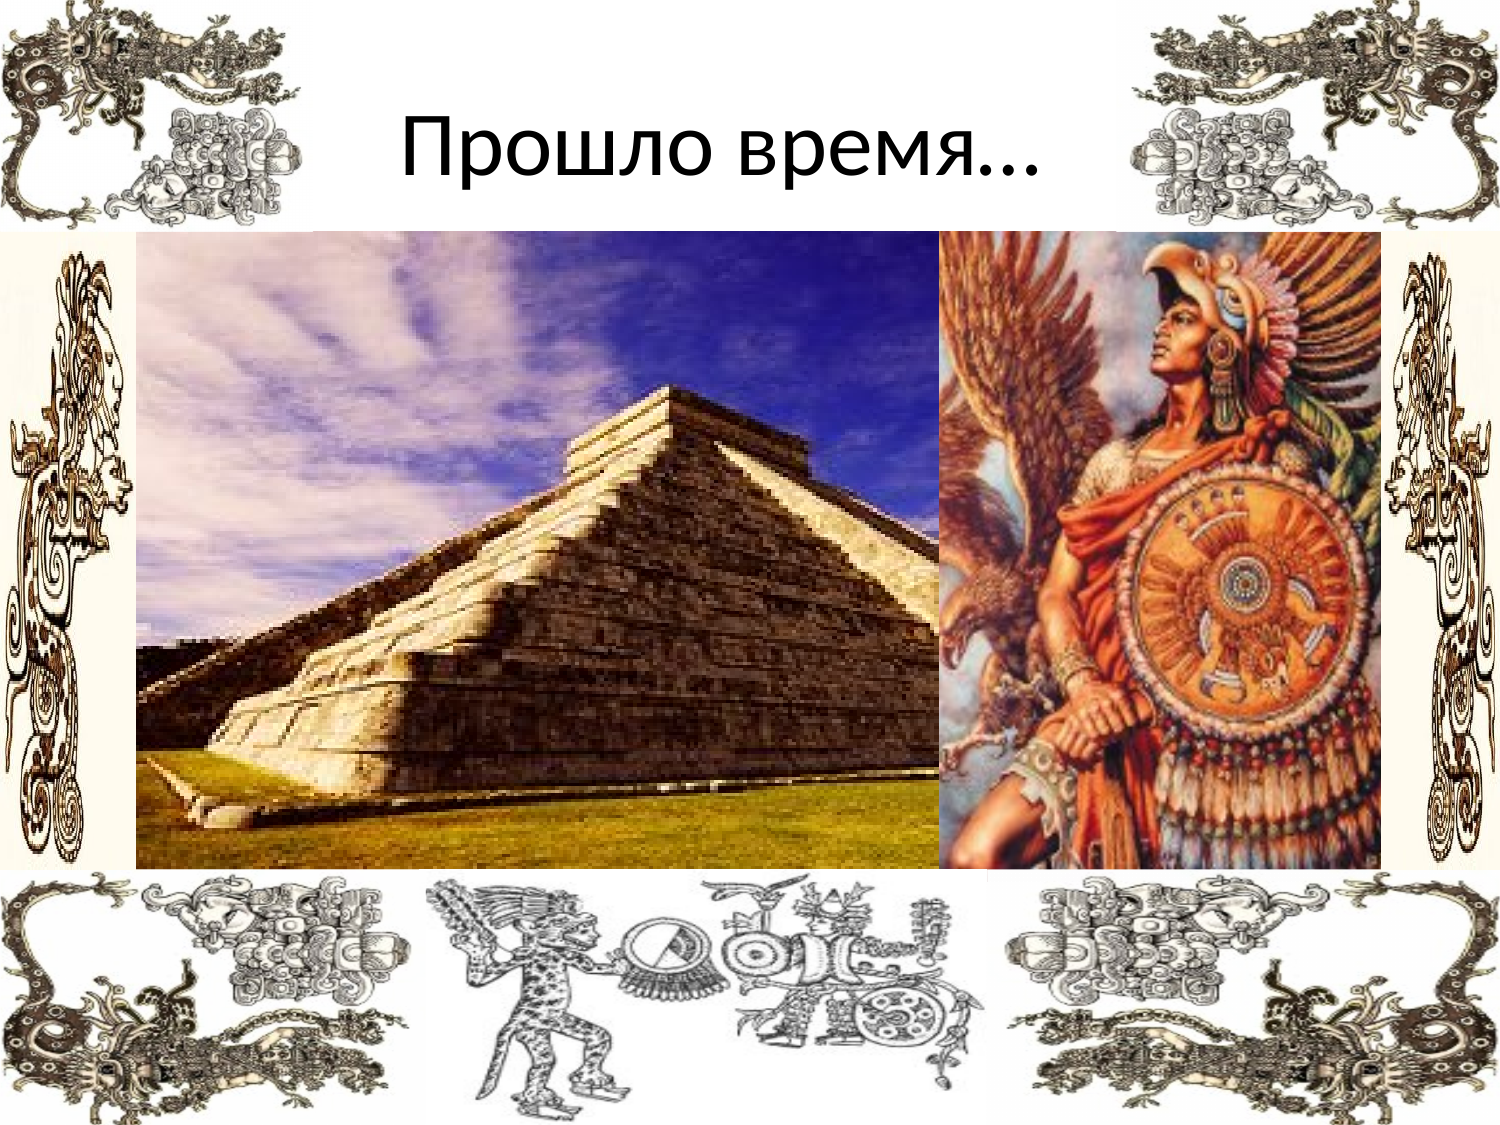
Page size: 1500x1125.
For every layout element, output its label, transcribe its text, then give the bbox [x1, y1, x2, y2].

title Прошло время… [313, 45, 1116, 230]
picture [0, 0, 1500, 1125]
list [140, 231, 940, 870]
